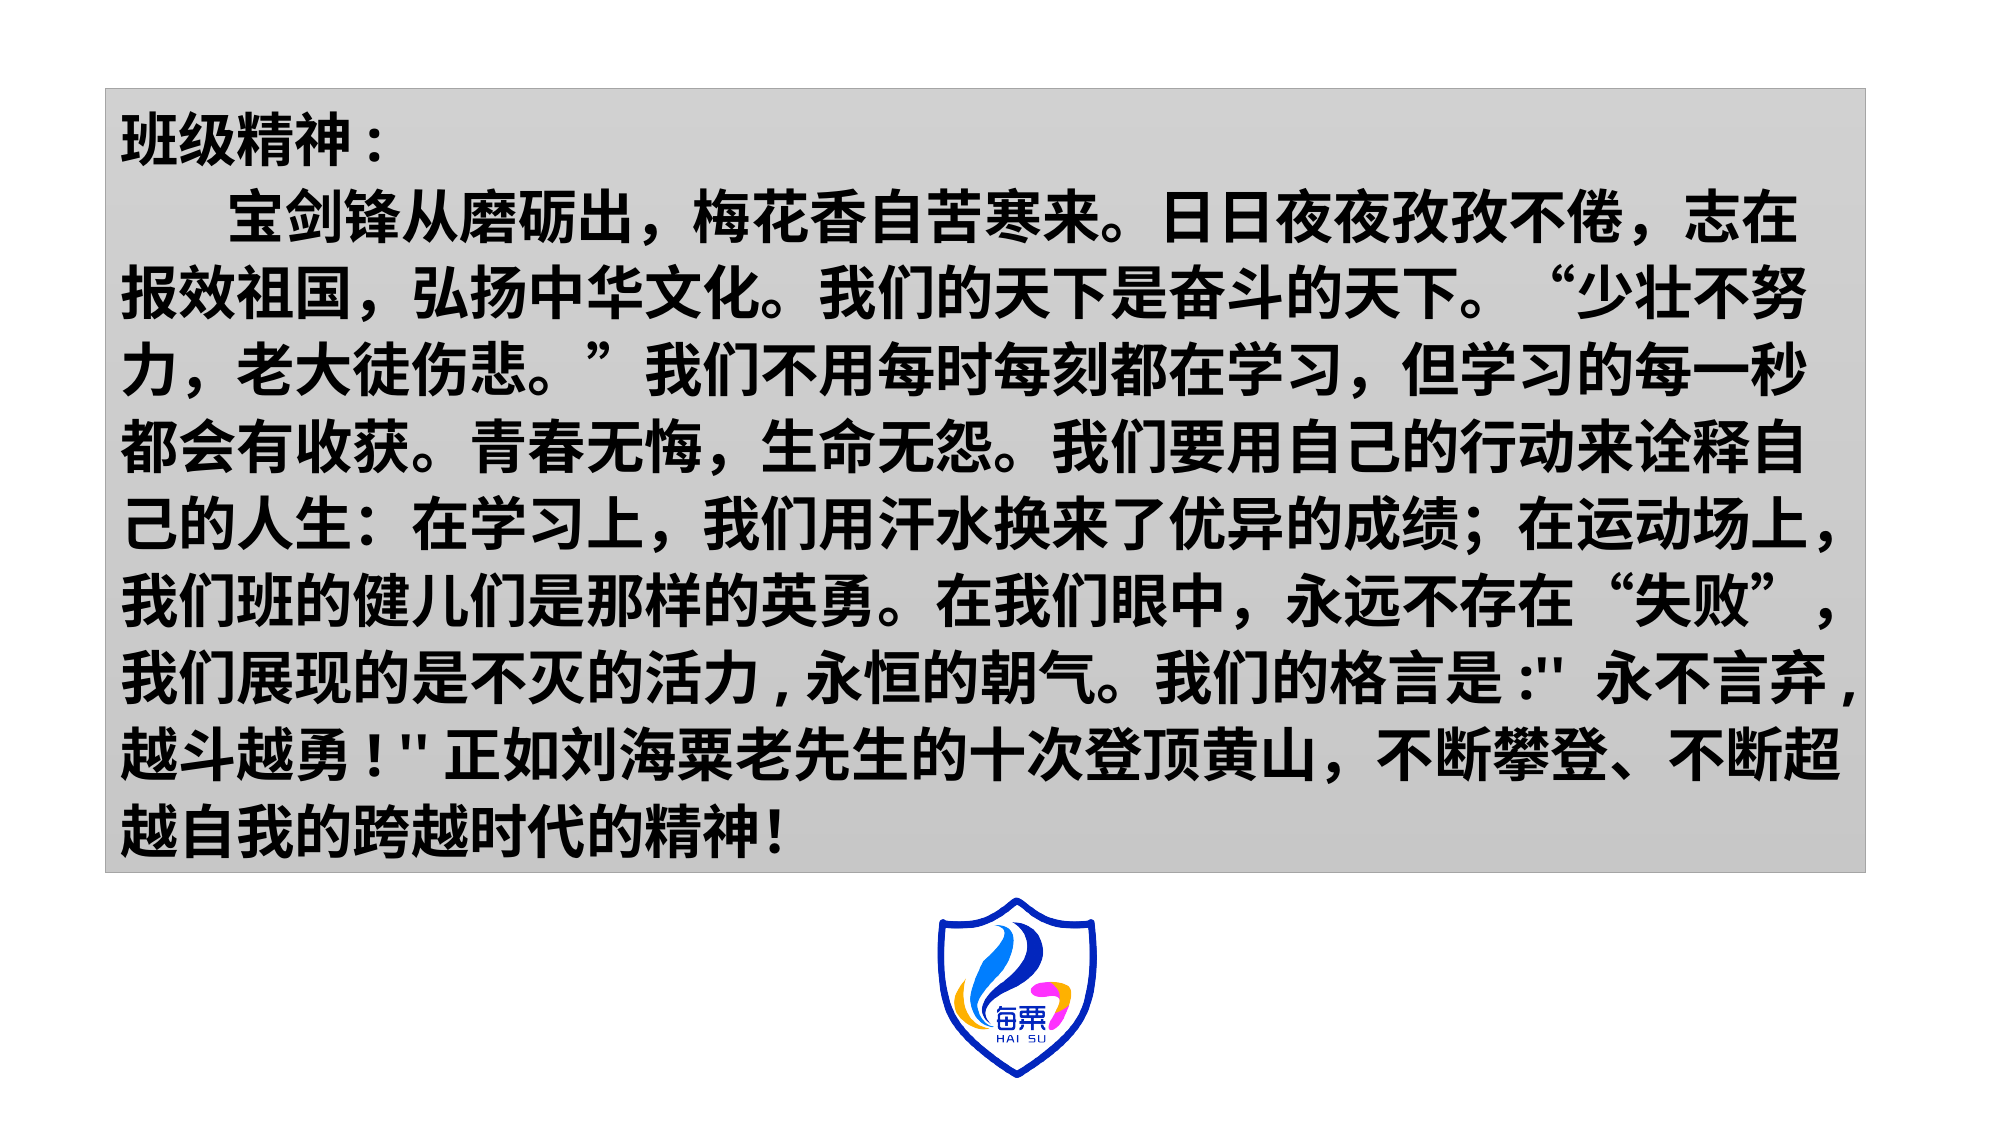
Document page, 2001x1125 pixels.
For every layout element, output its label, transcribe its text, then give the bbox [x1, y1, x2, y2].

text_box 班级精神: 宝剑锋从磨砺出，梅花香自苦寒来。日日夜夜孜孜不倦，志在报效祖国，弘扬中华文化。我们的天下是奋斗的天下。“少壮不努力，老大徒伤悲。”我们不用每时每刻都在学习，但学习的每一秒都会有收获。青春无悔，生命无怨。我们要用自己的行动来诠释自己的人生：在学习上，我们用汗水换来了优异的成绩；在运动场上，我们班的健儿们是那样的英勇。在我们眼中，永远不存在“失败”，我们展现的是不灭的活力,永恒的朝气。我们的格言是:'' 永不言弃,越斗越勇! ''正如刘海粟老先生的十次登顶黄山，不断攀登、不断超越自我的跨越时代的精神！ [105, 88, 1866, 873]
picture [905, 880, 1129, 1095]
